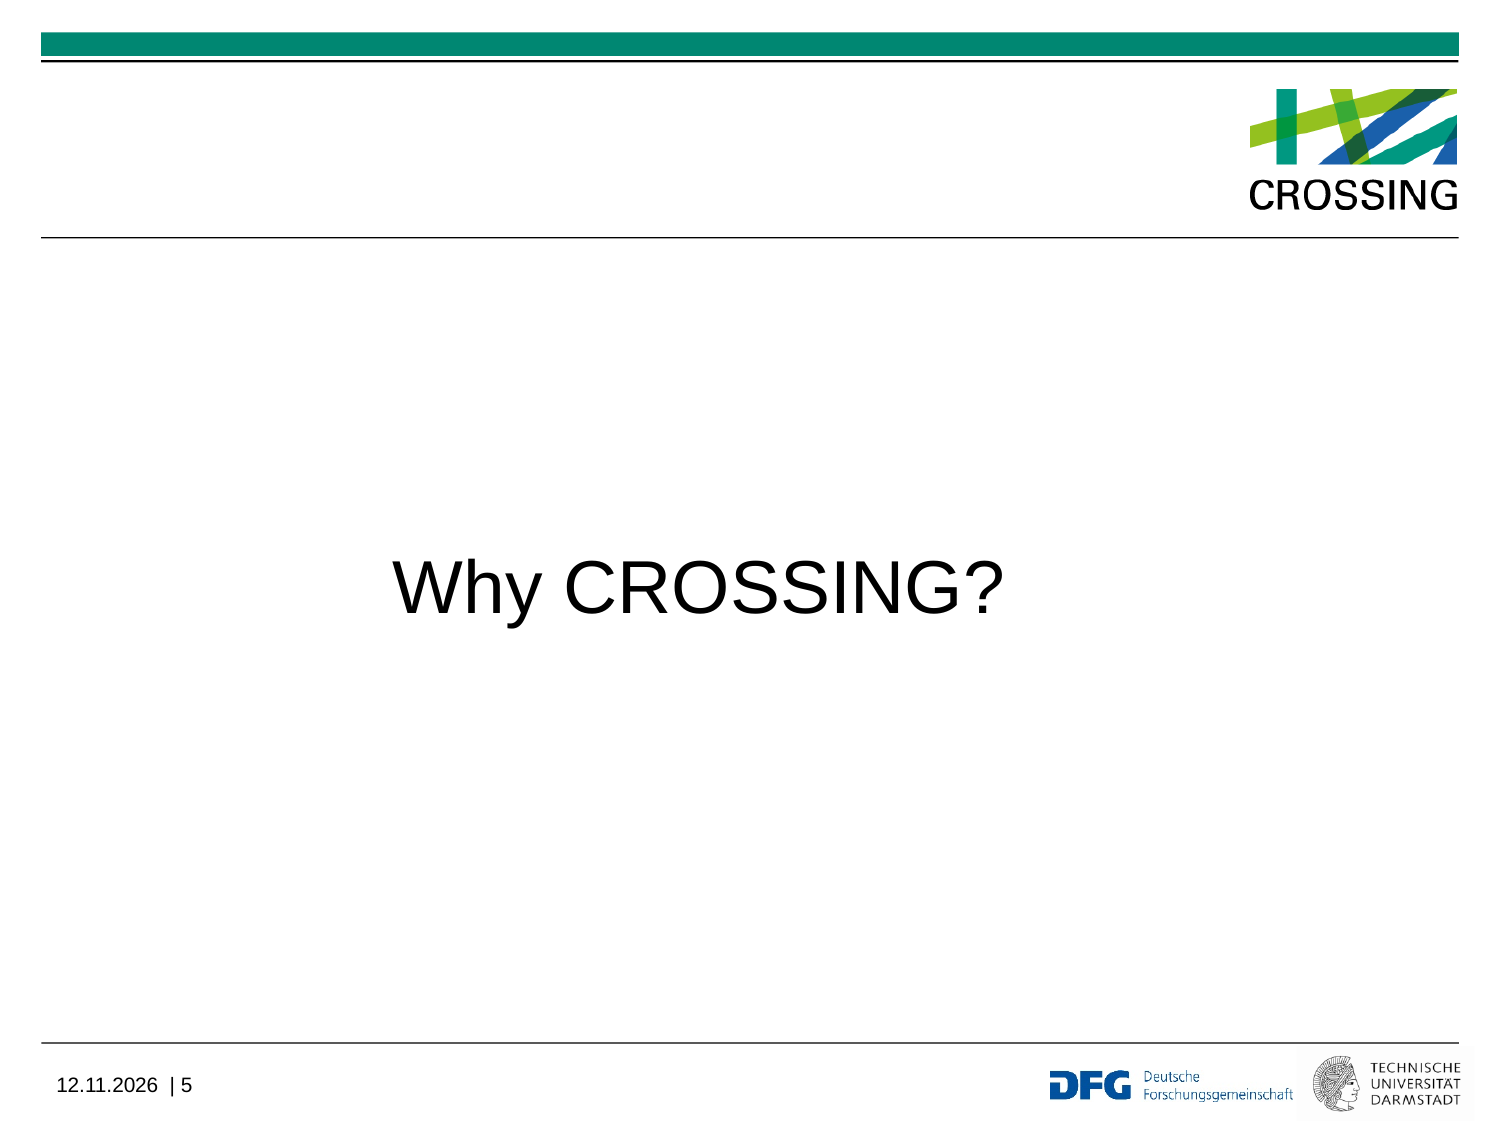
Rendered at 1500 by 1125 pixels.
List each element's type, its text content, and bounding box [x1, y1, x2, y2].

picture [1296, 1046, 1475, 1121]
text_box Why CROSSING? [378, 531, 1021, 637]
picture [1050, 1070, 1293, 1102]
picture [1231, 70, 1475, 228]
